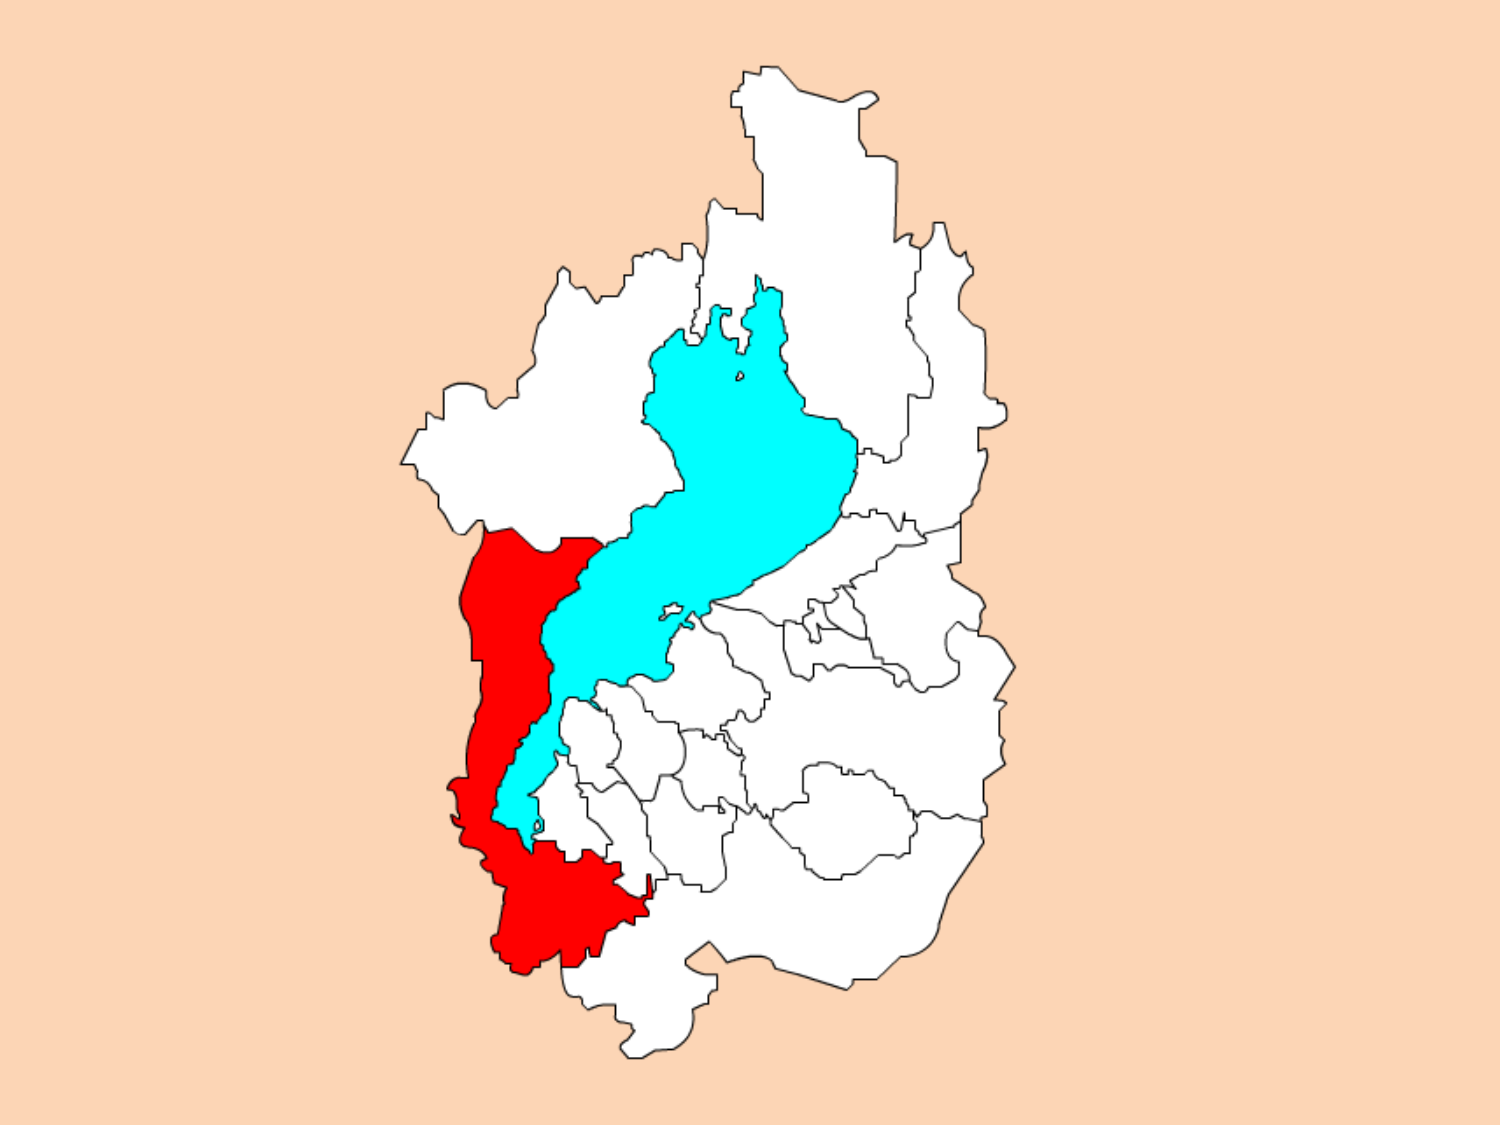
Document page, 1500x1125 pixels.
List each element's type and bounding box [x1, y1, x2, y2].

picture [97, 18, 1500, 1071]
